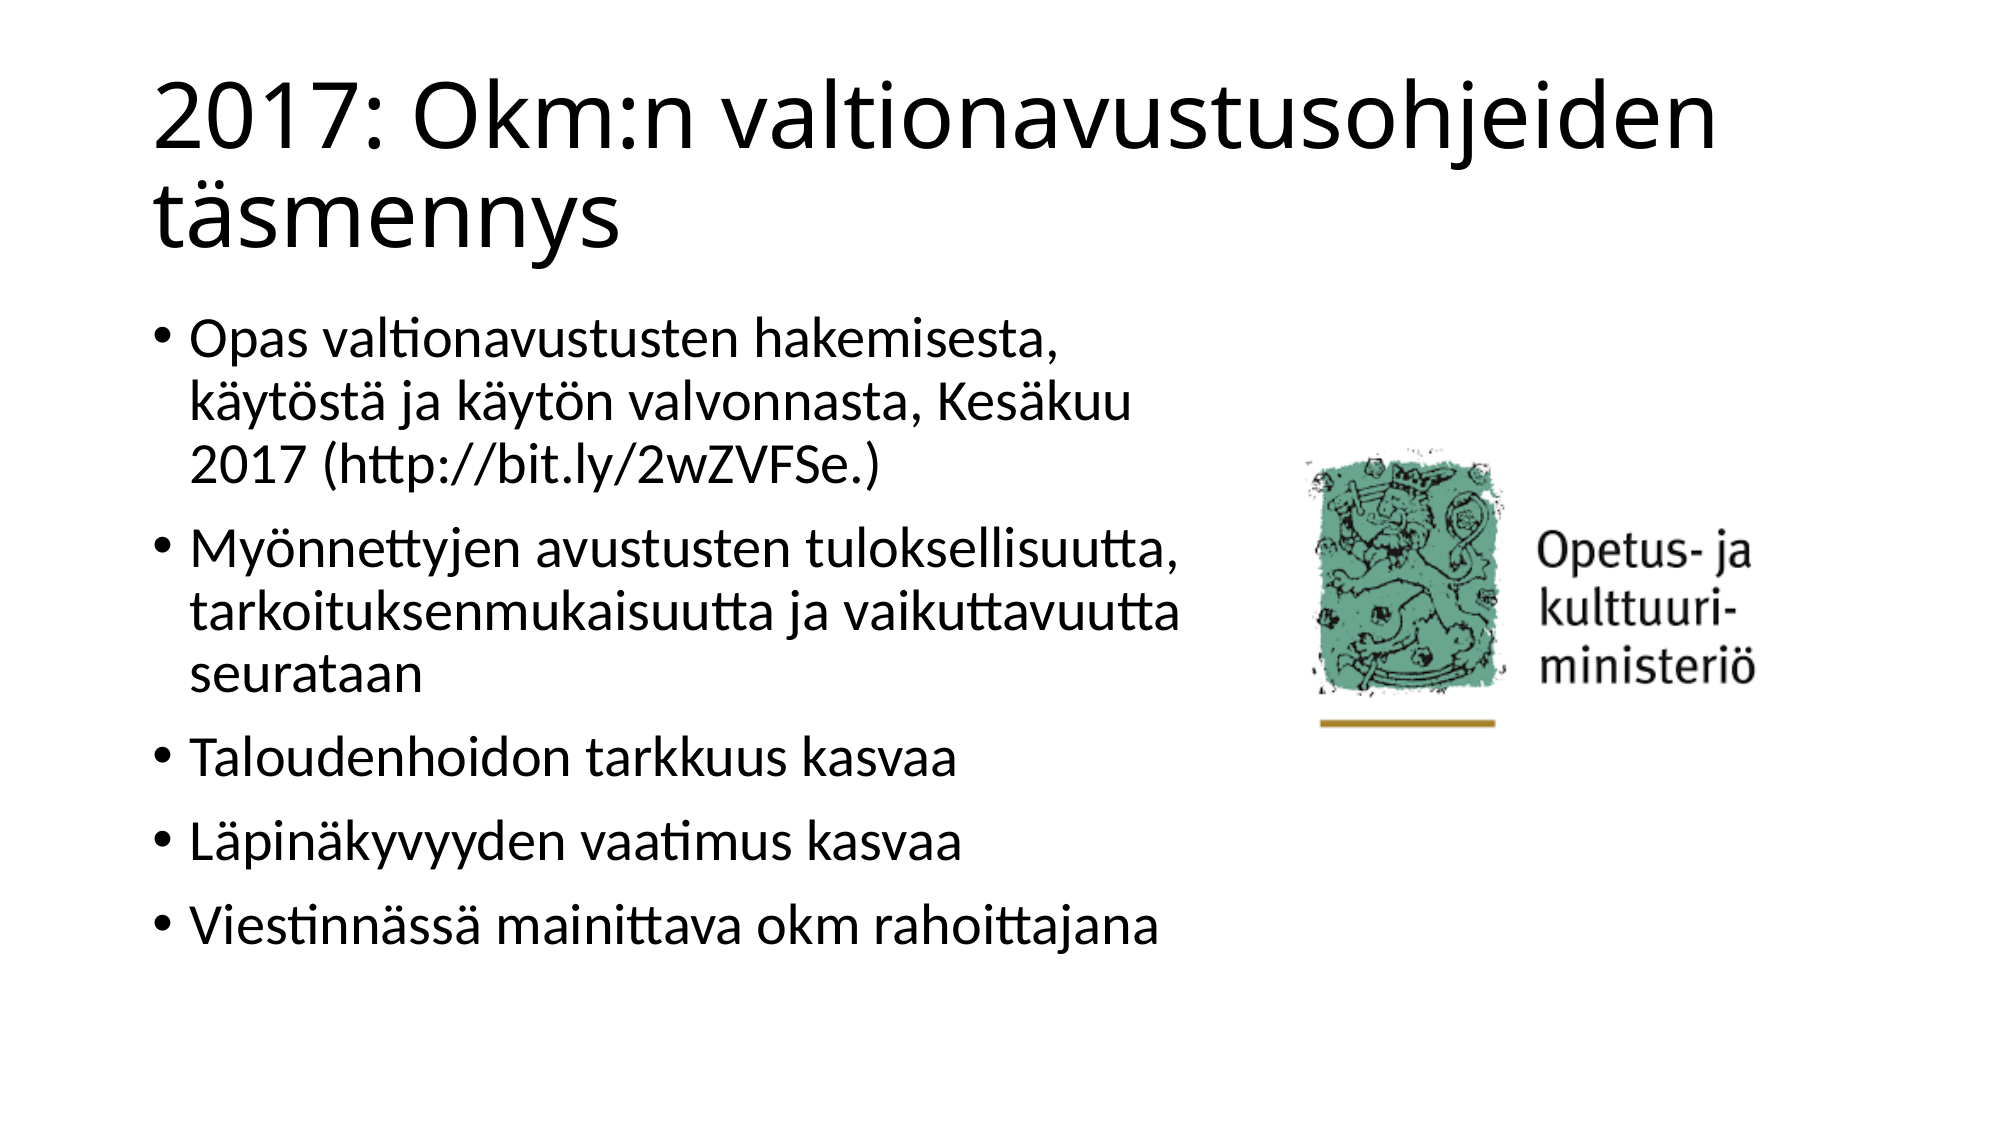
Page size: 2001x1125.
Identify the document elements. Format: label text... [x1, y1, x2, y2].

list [1304, 440, 1797, 737]
list Opas valtionavustusten hakemisesta, käytöstä ja käytön valvonnasta, Kesäkuu 2017 (http://bit.ly/2wZVFSe.) Myönnettyjen avustusten tuloksellisuutta, tarkoituksenmukaisuutta ja vaikuttavuutta seurataan Taloudenhoidon tarkkuus kasvaa Läpinäkyvyyden vaatimus kasvaa Viestinnässä mainittava okm rahoittajana [137, 299, 1280, 1107]
title 2017: Okm:n valtionavustusohjeiden täsmennys [137, 59, 1863, 278]
